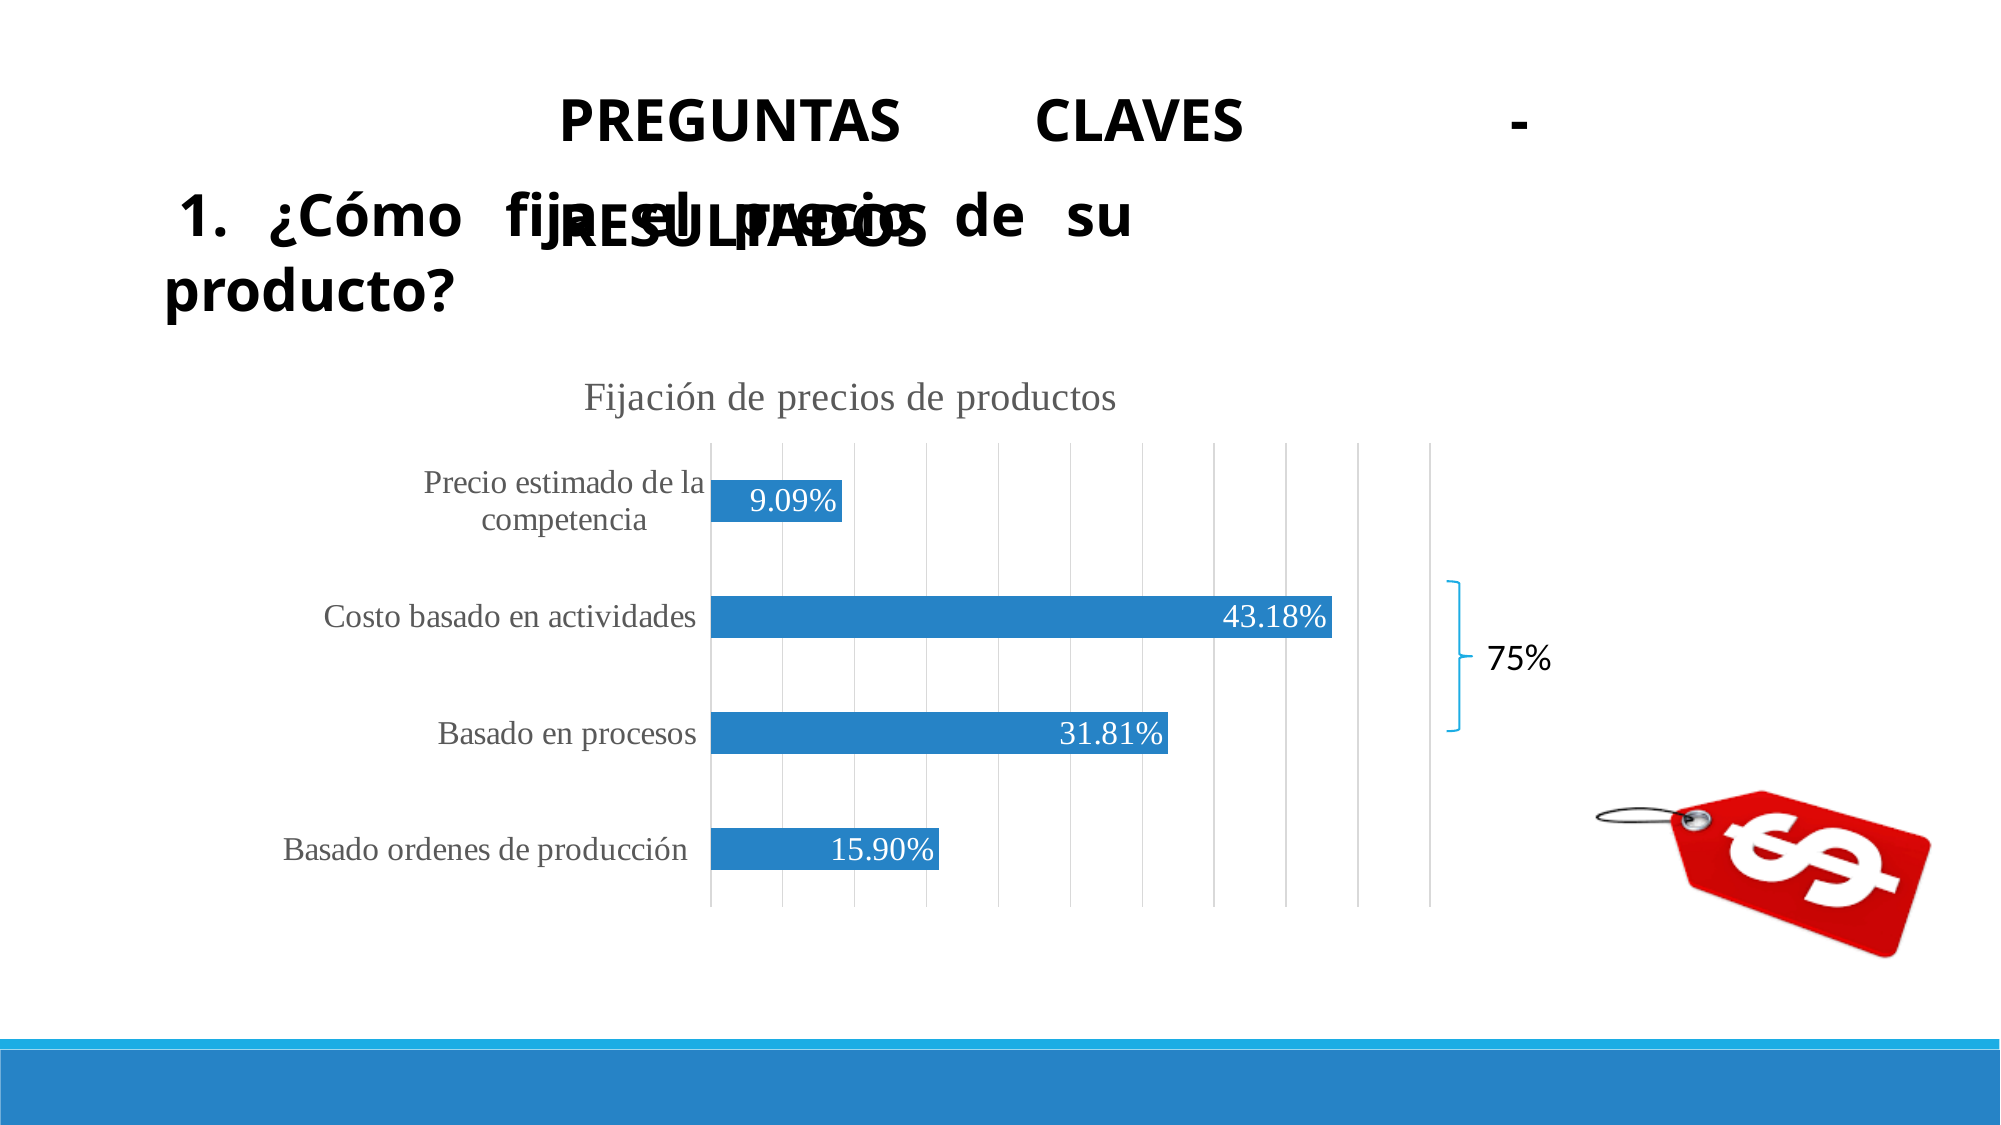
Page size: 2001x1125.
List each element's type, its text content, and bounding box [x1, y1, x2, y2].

text_box PREGUNTAS CLAVES - RESULTADOS [543, 40, 1544, 266]
text_box 75% [1472, 625, 1665, 686]
chart [258, 342, 1455, 920]
text_box 1. ¿Cómo fija el precio de su producto? [148, 95, 1149, 331]
picture [1567, 704, 1977, 1007]
